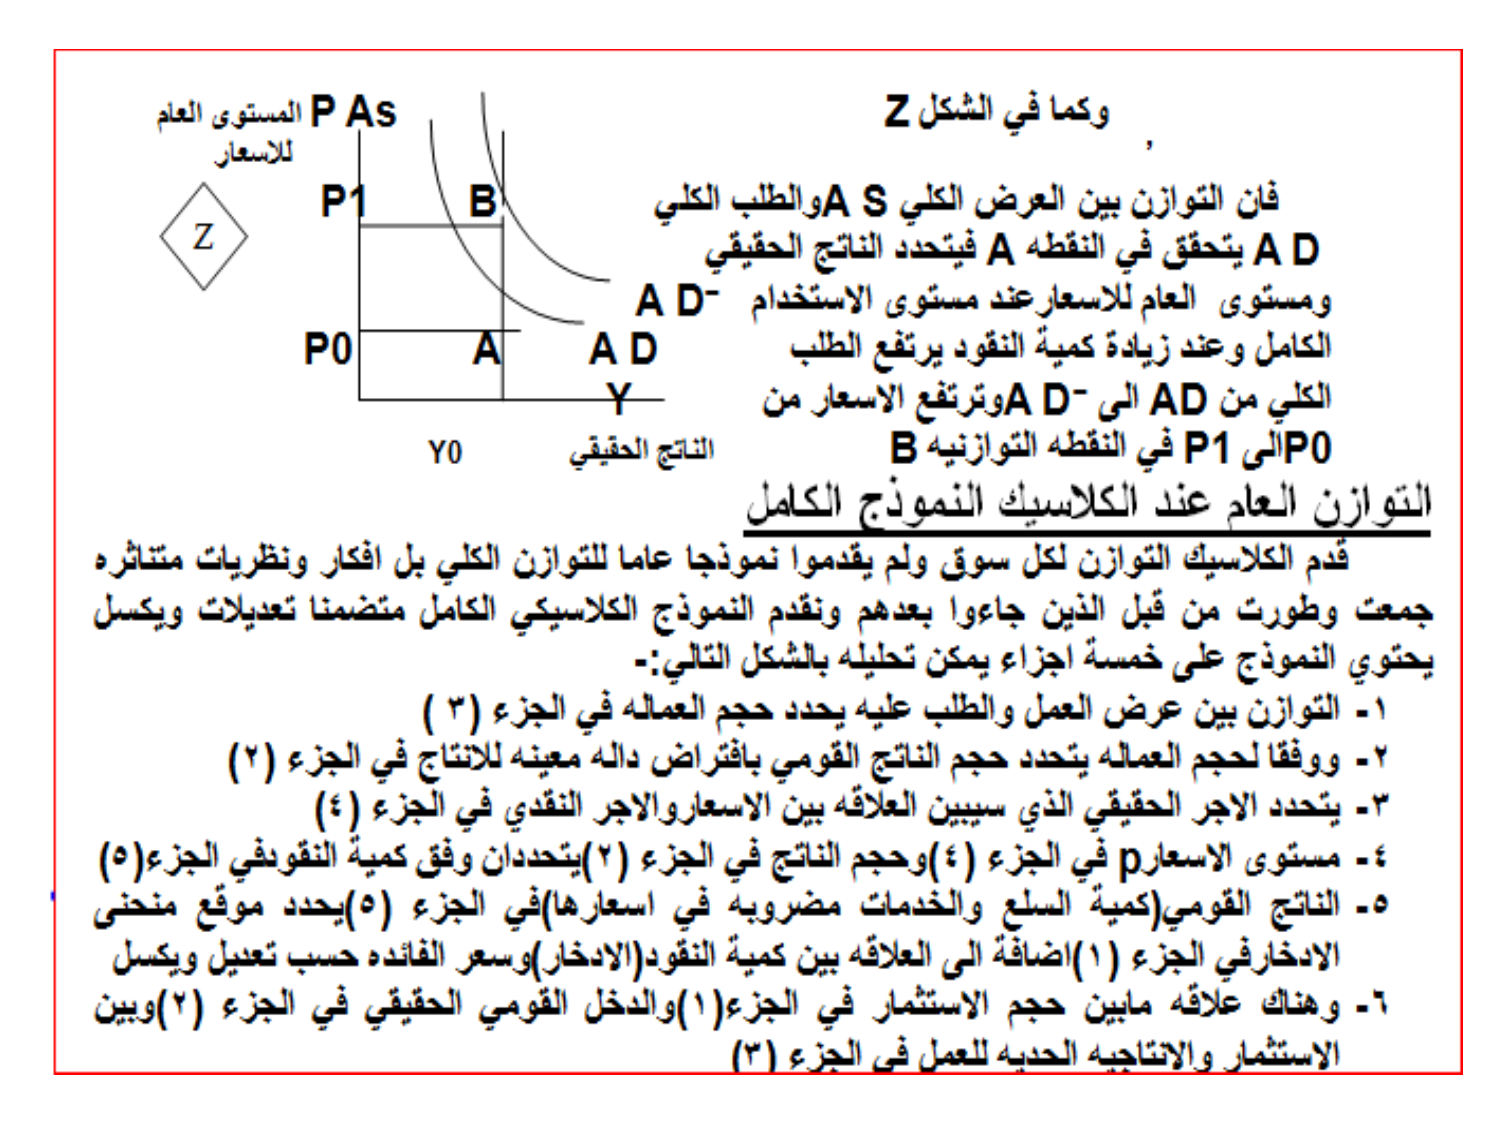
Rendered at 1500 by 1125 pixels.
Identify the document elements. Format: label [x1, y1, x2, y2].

list [49, 49, 1463, 1076]
